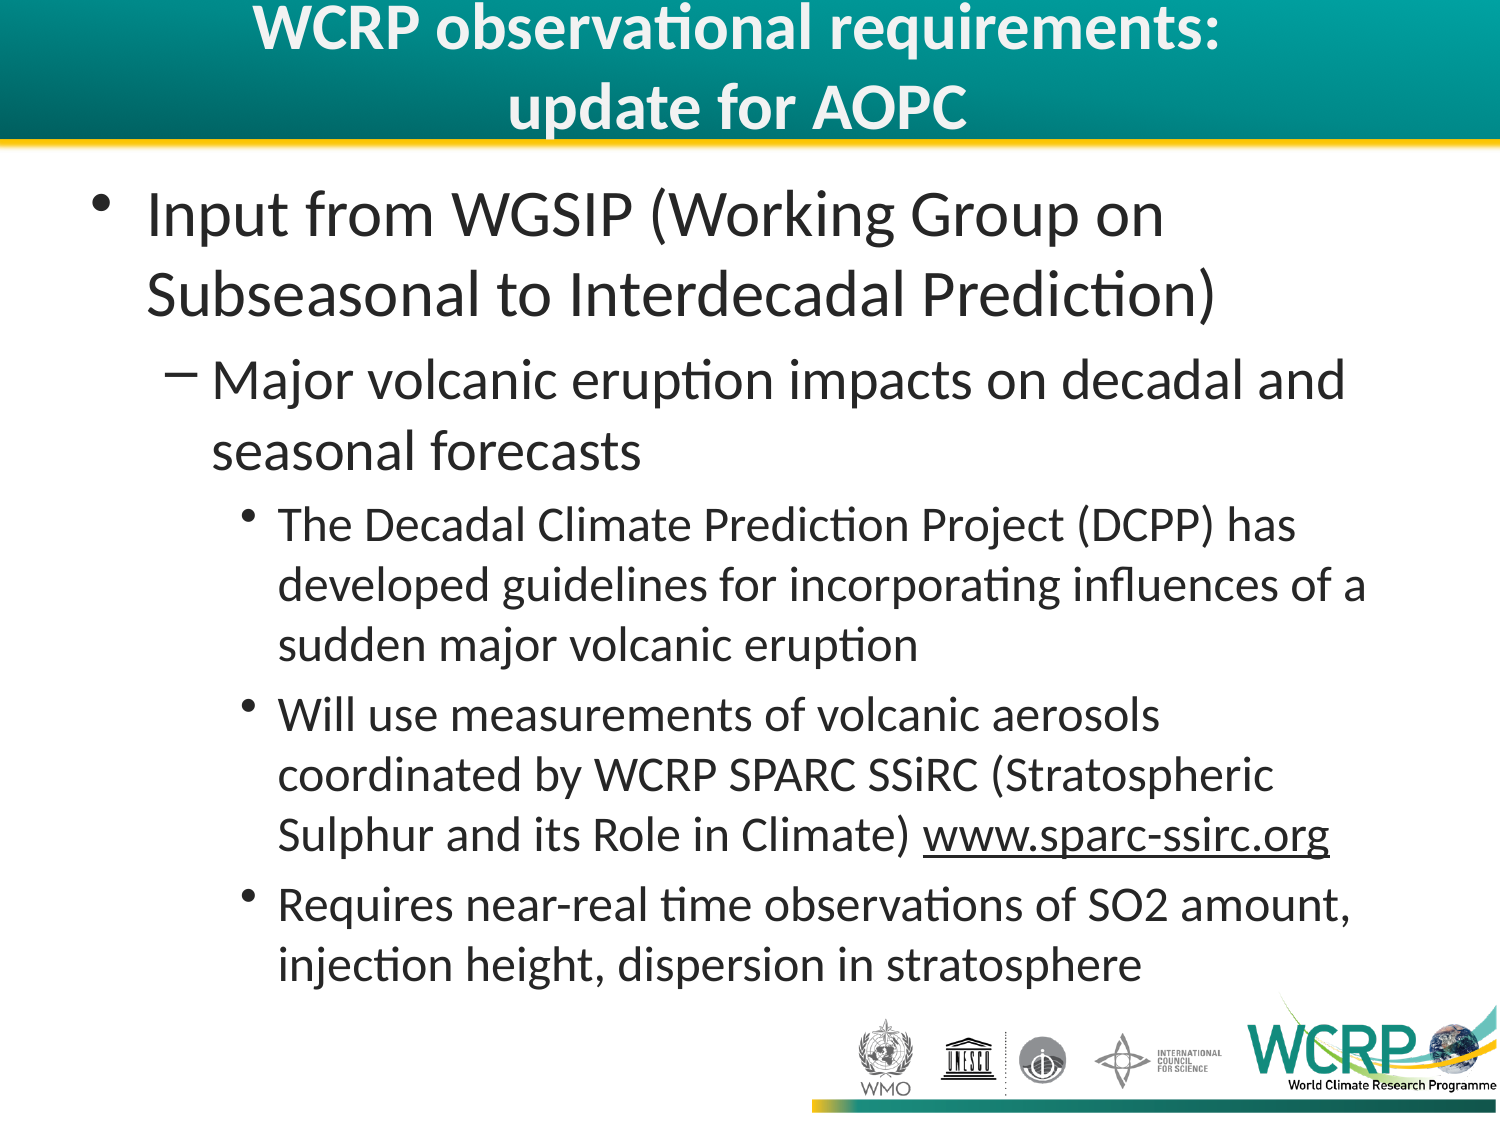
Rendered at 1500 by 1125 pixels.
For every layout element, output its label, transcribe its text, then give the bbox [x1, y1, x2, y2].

title WCRP observational requirements: update for AOPC [99, 0, 1375, 125]
picture [0, 0, 1500, 154]
picture [812, 974, 1500, 1113]
list Input from WGSIP (Working Group on Subseasonal to Interdecadal Prediction) Major volcanic eruption impacts on decadal and seasonal forecasts The Decadal Climate Prediction Project (DCPP) has developed guidelines for incorporating influences of a sudden major volcanic eruption Will use measurements of volcanic aerosols coordinated by WCRP SPARC SSiRC (Stratospheric Sulphur and its Role in Climate) www.sparc-ssirc.org Requires near-real time observations of SO2 amount, injection height, dispersion in stratosphere [75, 162, 1425, 1059]
